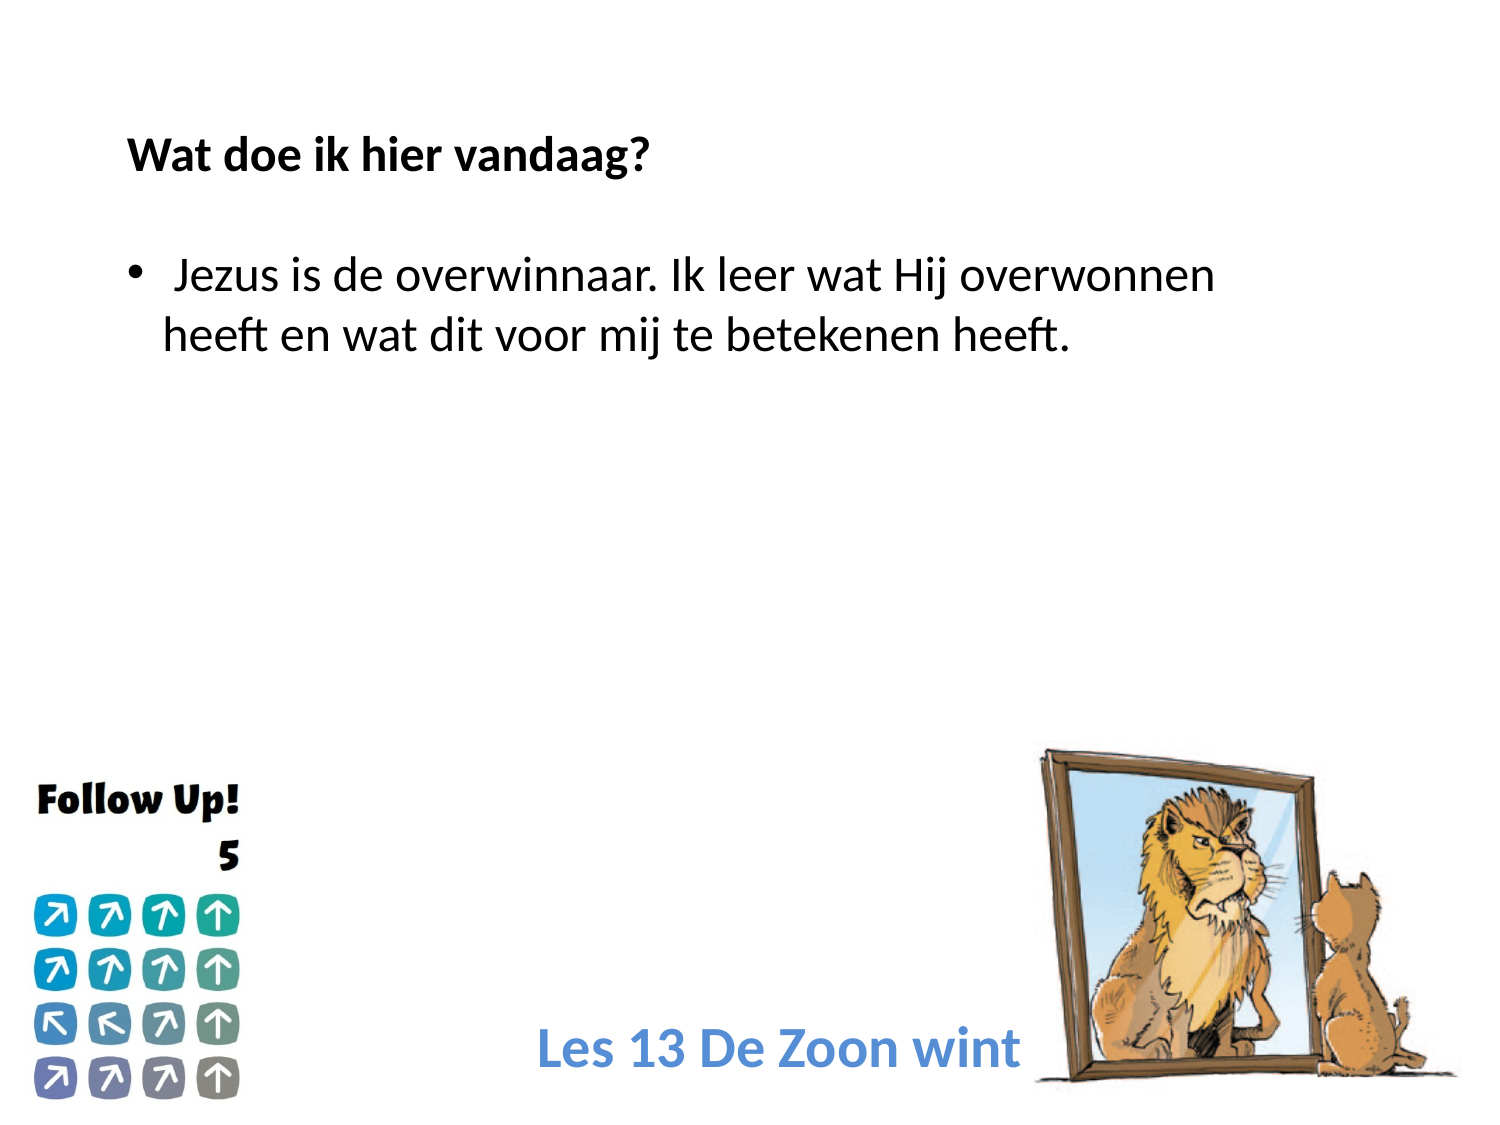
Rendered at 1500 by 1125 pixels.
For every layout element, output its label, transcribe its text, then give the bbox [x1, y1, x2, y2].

picture [29, 774, 246, 1106]
title Les 13 De Zoon wint [489, 999, 1028, 1090]
text_box Wat doe ik hier vandaag? Jezus is de overwinnaar. Ik leer wat Hij overwonnen heeft en wat dit voor mij te betekenen heeft. [112, 113, 1294, 369]
picture [1033, 740, 1471, 1094]
